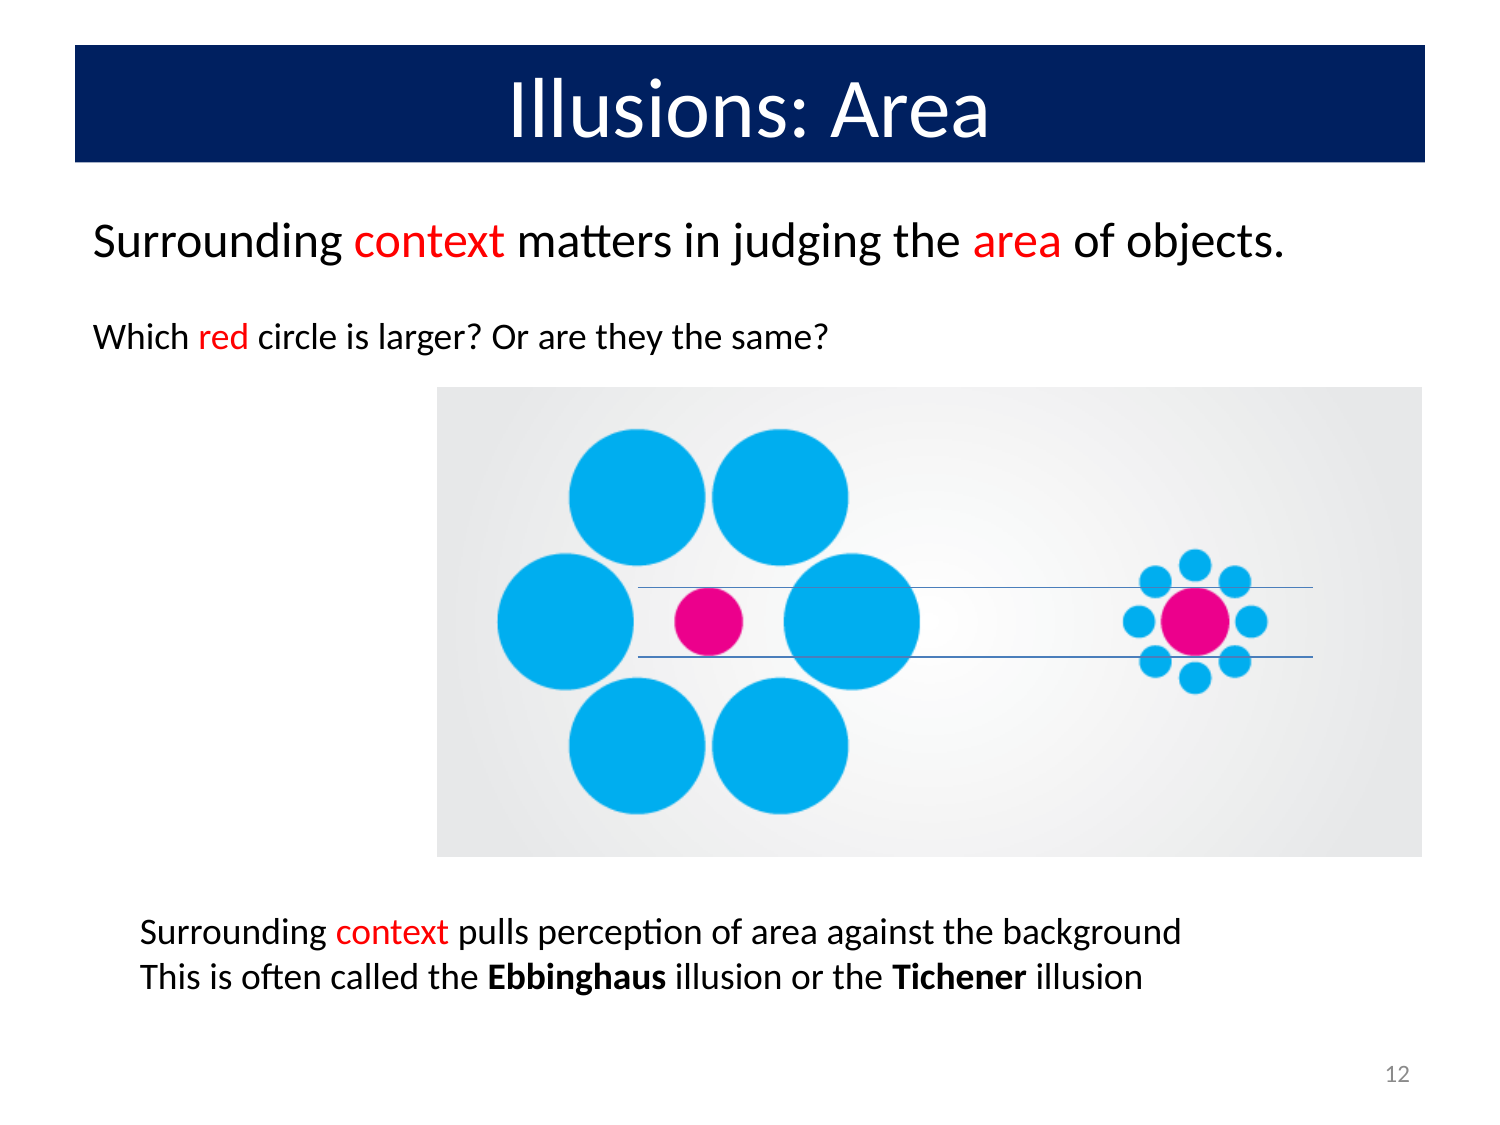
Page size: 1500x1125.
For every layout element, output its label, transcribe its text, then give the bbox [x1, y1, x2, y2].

slide_number 12 [1074, 1042, 1425, 1103]
title Illusions: Area [75, 45, 1425, 163]
text_box Surrounding context matters in judging the area of objects. Which red circle is larger? Or are they the same? [78, 199, 1425, 365]
text_box Surrounding context pulls perception of area against the background This is often called the Ebbinghaus illusion or the Tichener illusion [125, 899, 1350, 1005]
picture [437, 387, 1423, 857]
